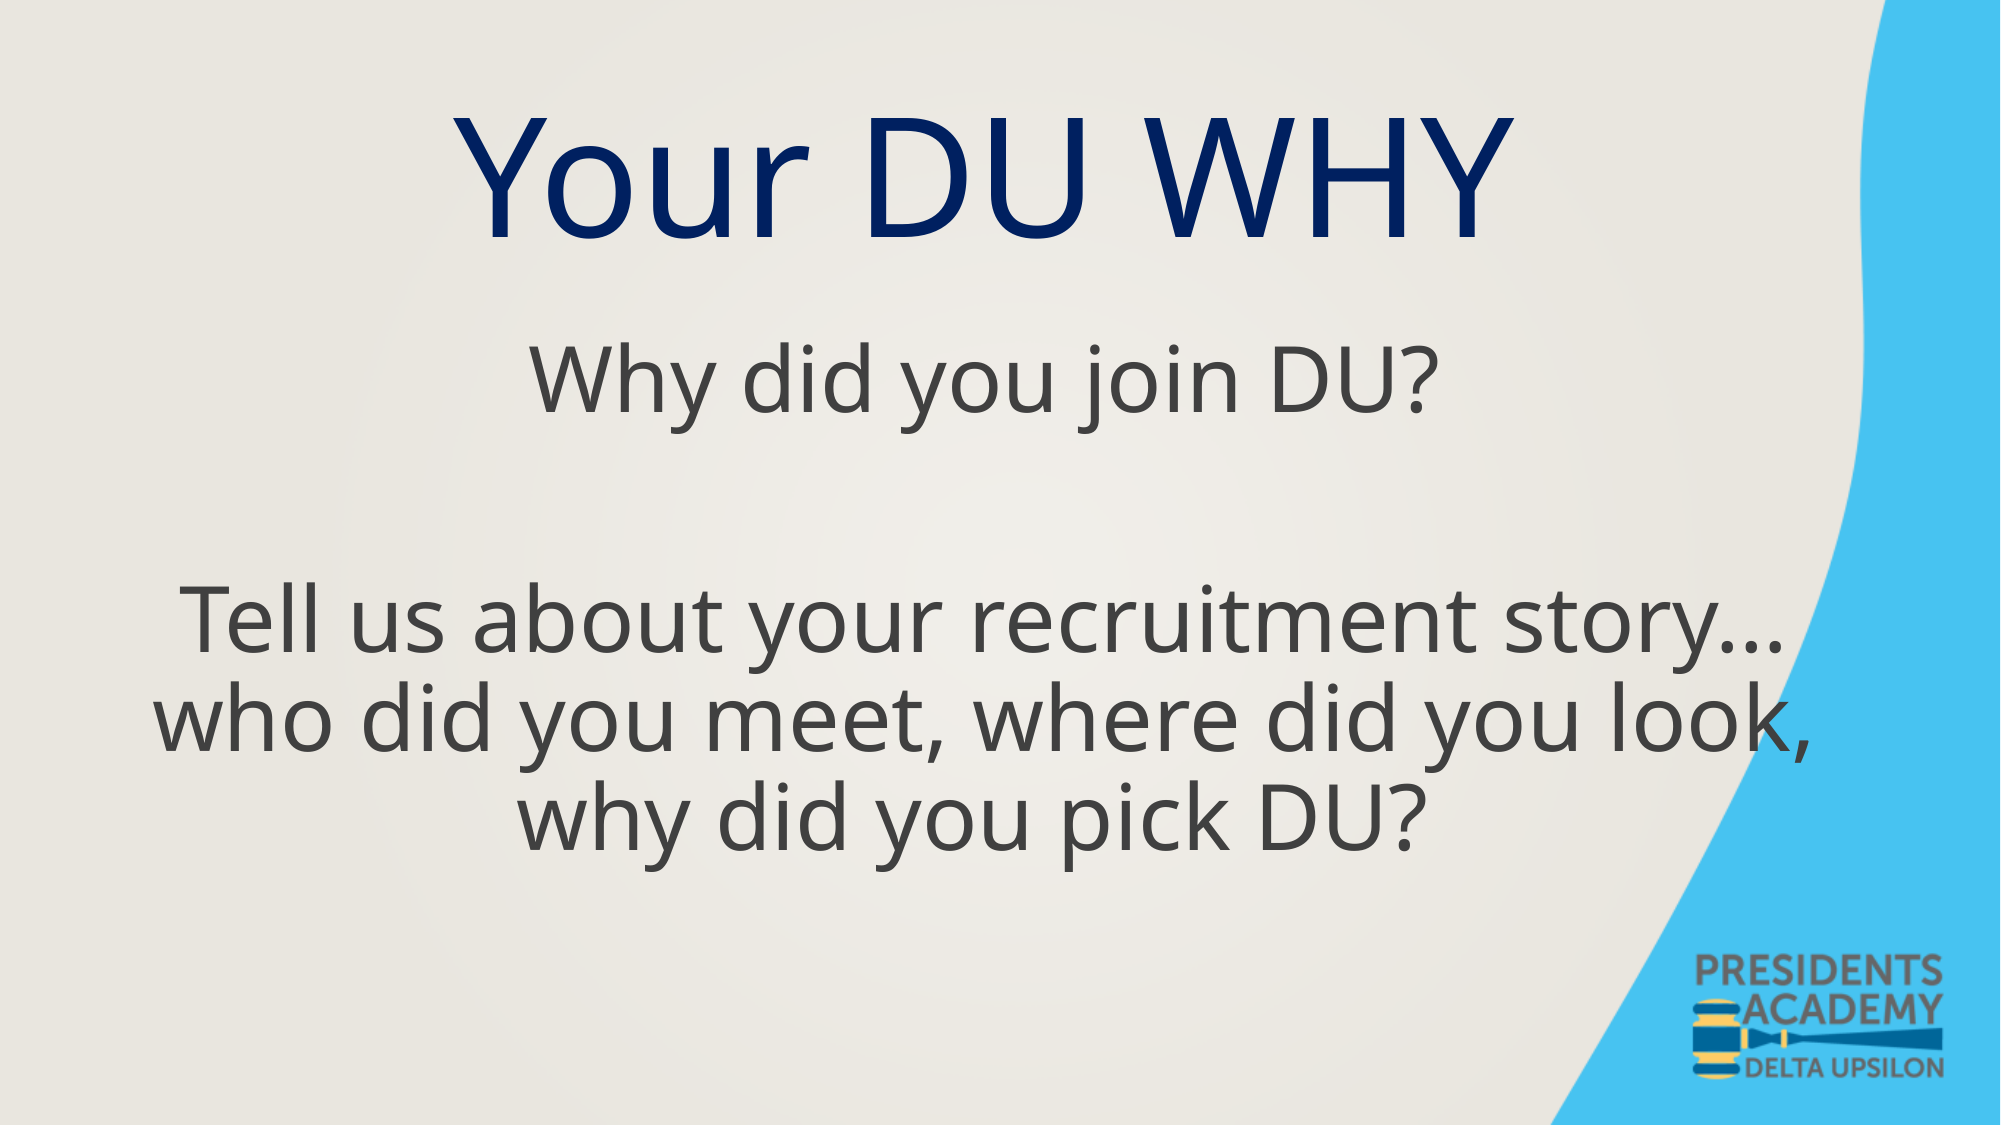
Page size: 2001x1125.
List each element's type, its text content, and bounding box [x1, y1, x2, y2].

picture [0, 0, 2001, 1125]
title Your DU WHY [106, 74, 1863, 292]
list Why did you join DU? Tell us about your recruitment story…who did you meet, where did you look, why did you pick DU? [106, 326, 1863, 972]
